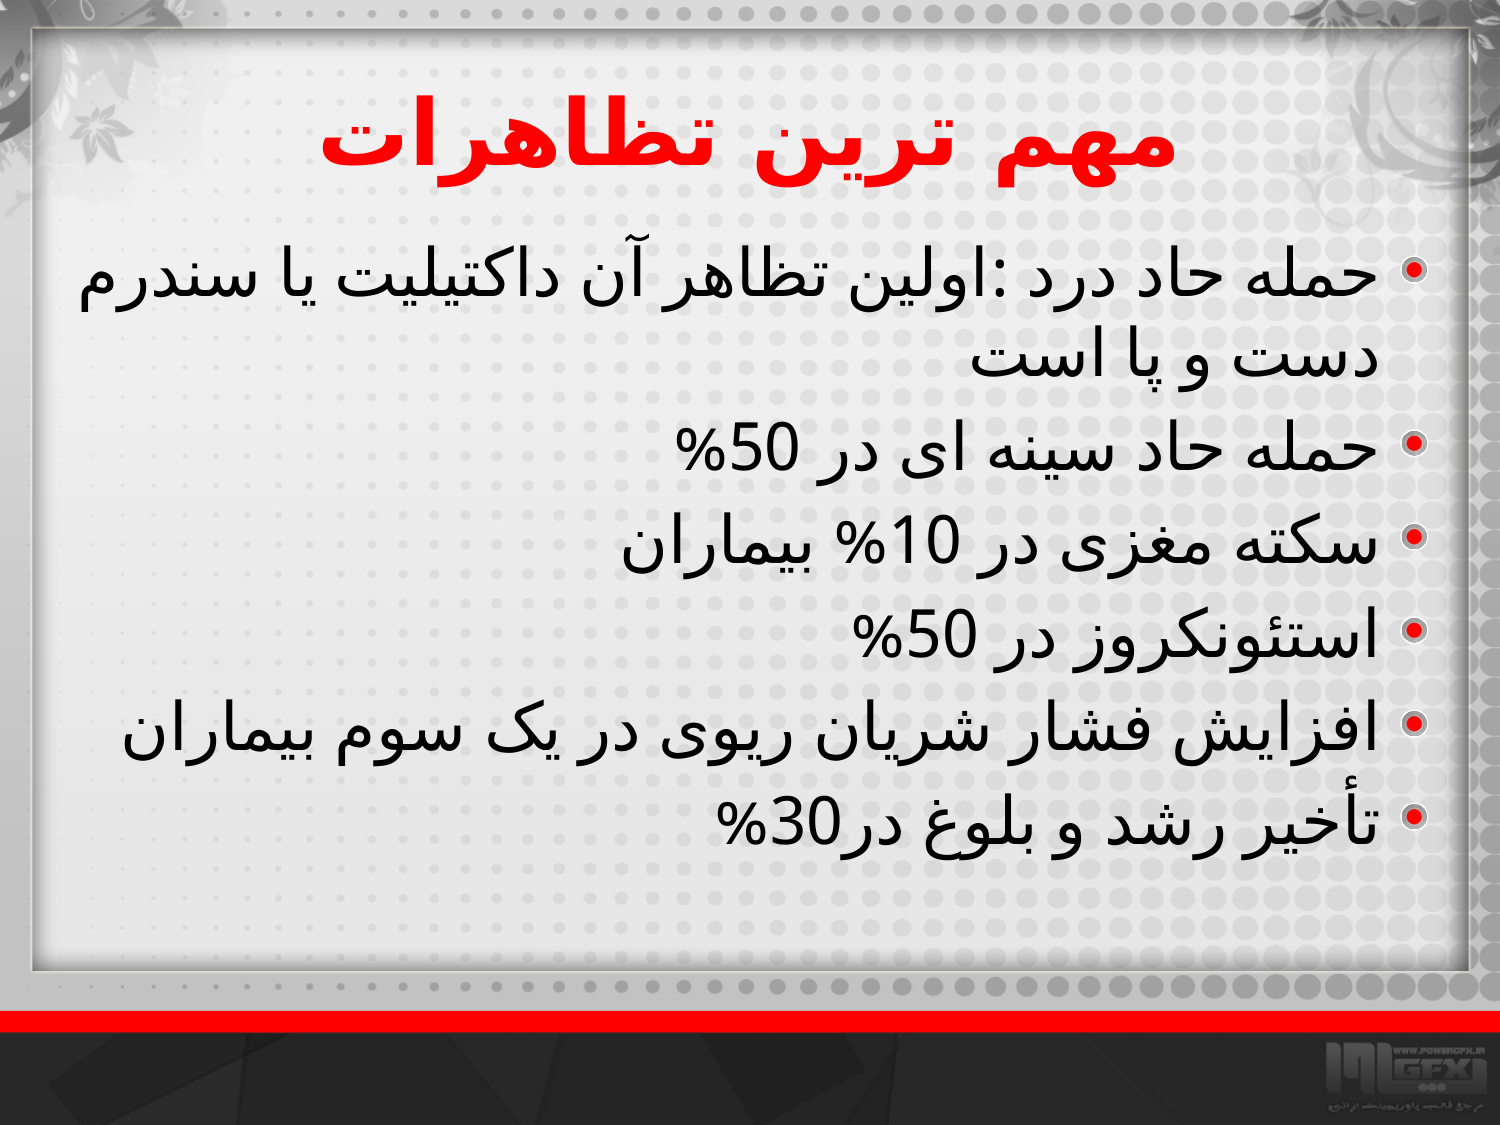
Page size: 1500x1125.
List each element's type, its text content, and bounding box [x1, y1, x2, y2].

title مهم ترین تظاهرات [46, 46, 1454, 211]
picture [0, 0, 1500, 1125]
list حمله حاد درد :اولین تظاهر آن داکتیلیت یا سندرم دست و پا است حمله حاد سینه ای در 50% سکته مغزی در 10% بیماران استئونکروز در 50% افزایش فشار شریان ریوی در یک سوم بیماران تأخیر رشد و بلوغ در30% [46, 222, 1454, 961]
